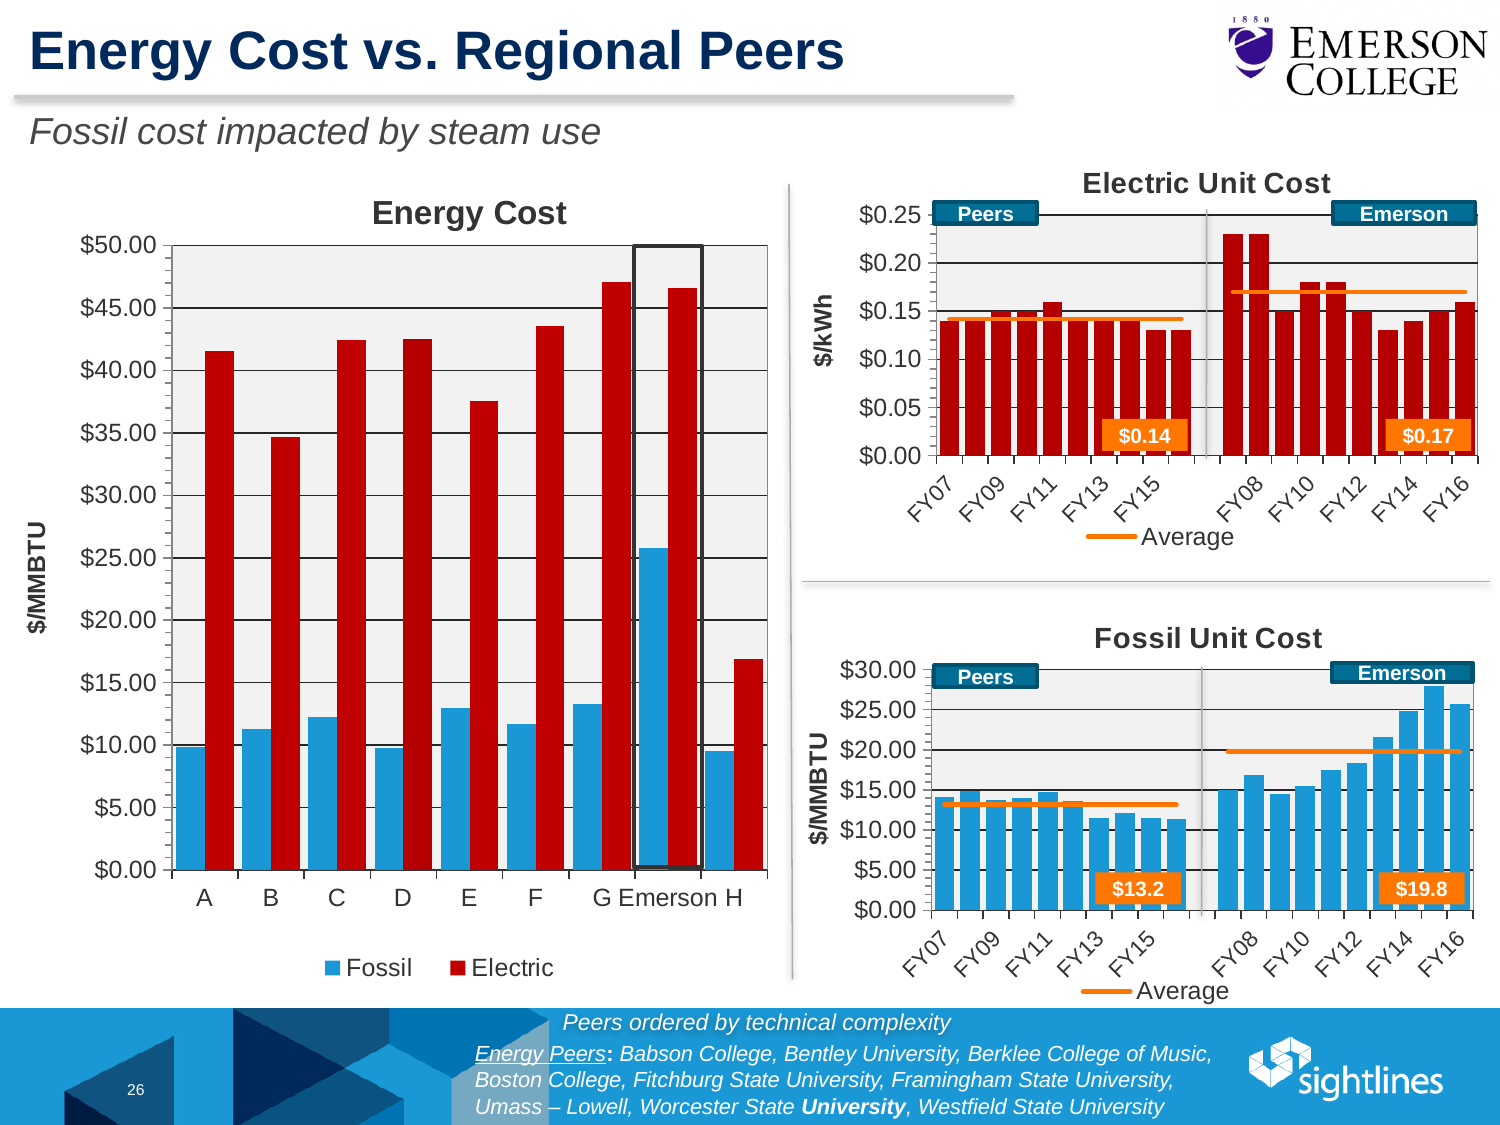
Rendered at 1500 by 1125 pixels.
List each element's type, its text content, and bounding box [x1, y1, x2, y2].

picture [0, 0, 1500, 1125]
slide_number 26 [99, 1059, 173, 1120]
chart [802, 158, 1500, 562]
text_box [788, 183, 793, 980]
text_box Peers ordered by technical complexity [459, 998, 1055, 1045]
chart [0, 163, 769, 1001]
text_box Energy Peers: Babson College, Bentley University, Berklee College of Music, Boston College, Fitchburg State University, Framingham State University, Umass – Lowell, Worcester State University, Westfield State University [468, 1041, 1241, 1119]
title Energy Cost vs. Regional Peers [14, 1, 1105, 95]
chart [797, 612, 1496, 1016]
list Fossil cost impacted by steam use [14, 100, 1068, 159]
